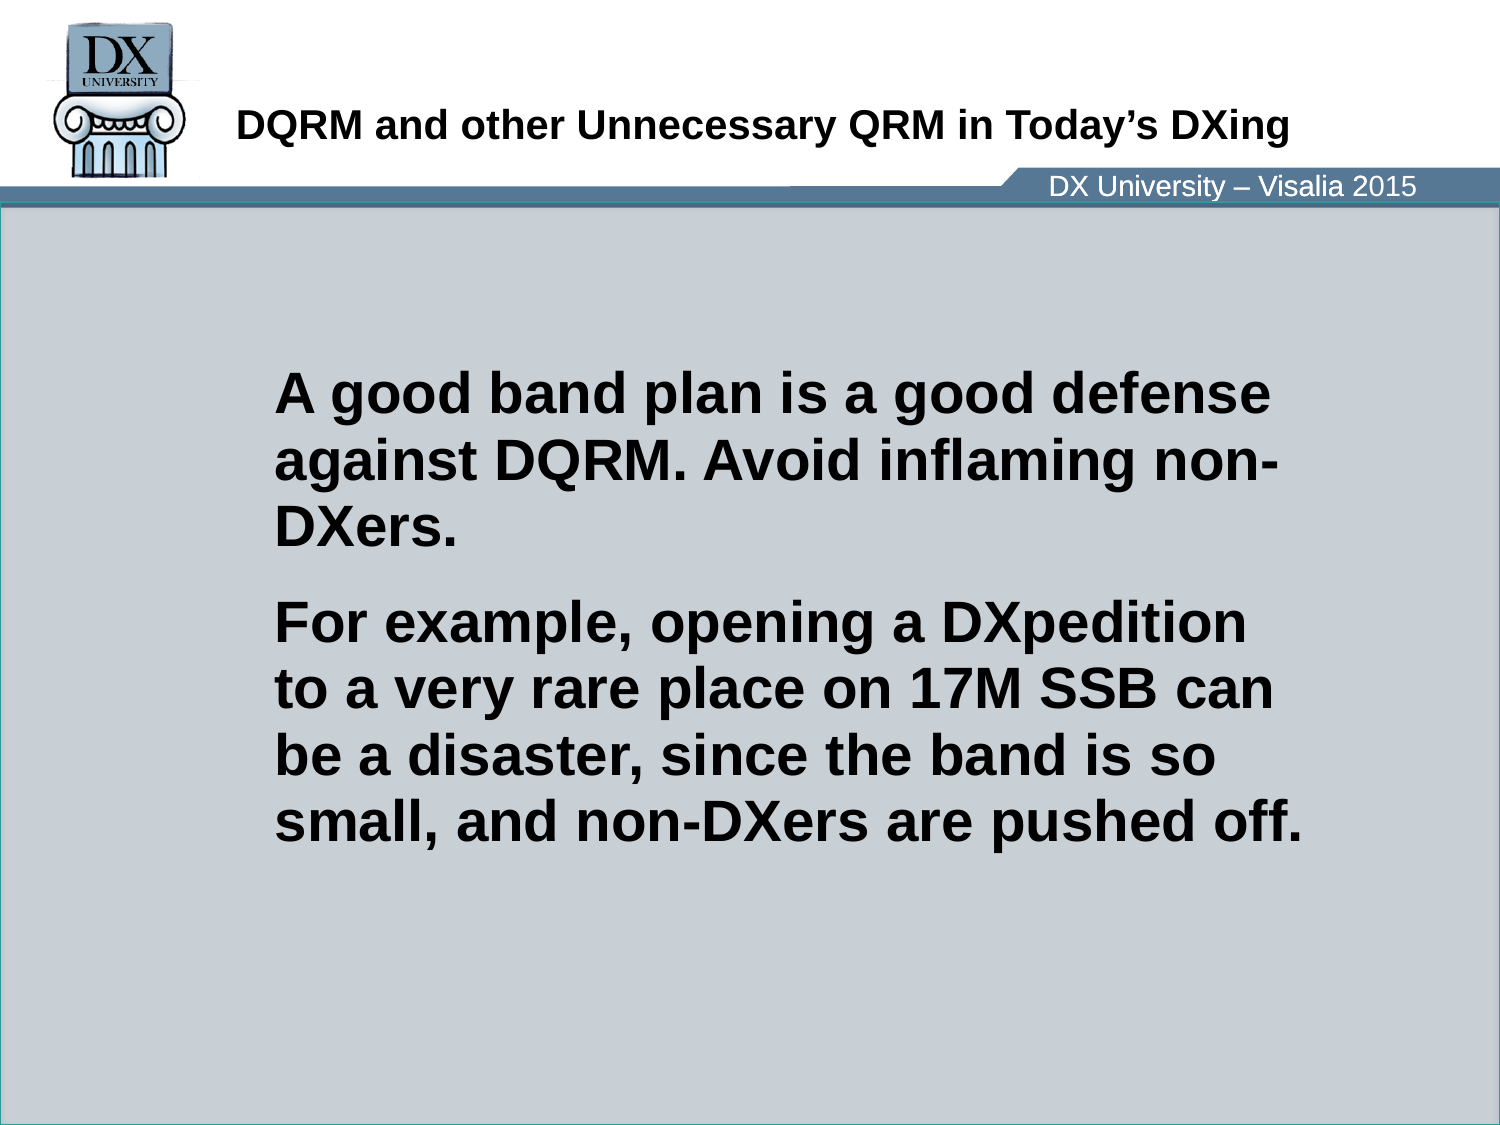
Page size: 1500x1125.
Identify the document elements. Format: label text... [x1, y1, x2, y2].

list A good band plan is a good defense against DQRM. Avoid inflaming non-DXers. For example, opening a DXpedition to a very rare place on 17M SSB can be a disaster, since the band is so small, and non-DXers are pushed off. [222, 353, 1325, 1097]
title DQRM and other Unnecessary QRM in Today’s DXing [222, 32, 1471, 156]
picture [34, 20, 206, 183]
